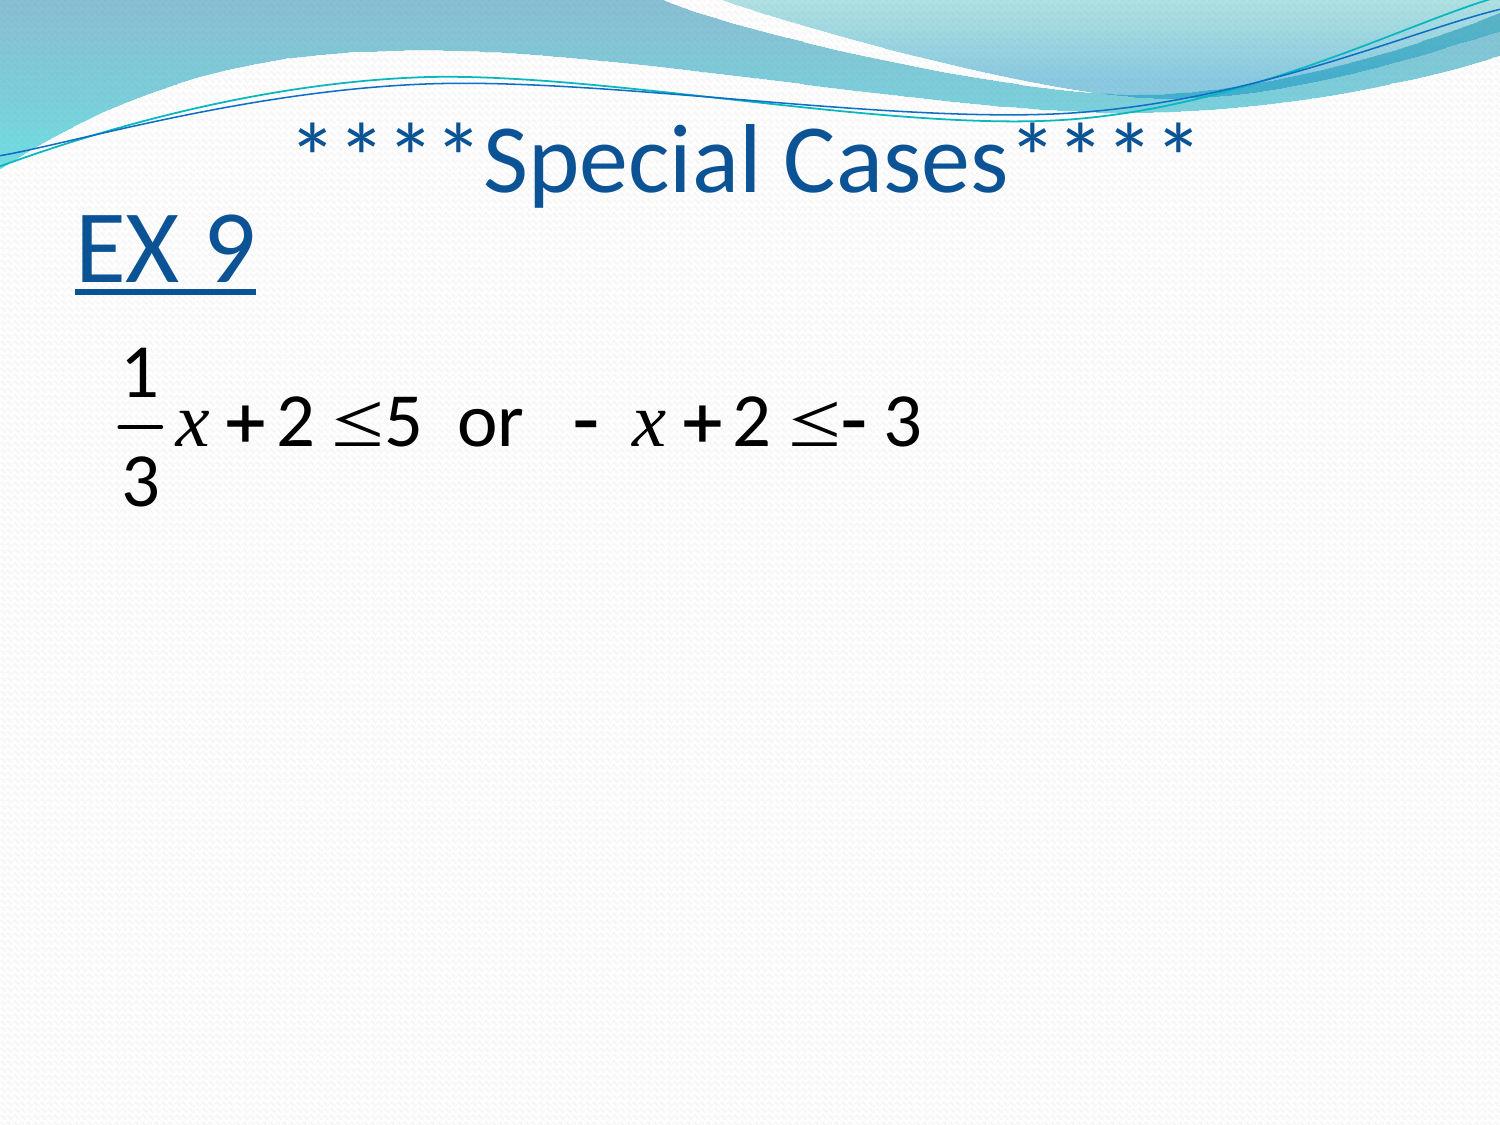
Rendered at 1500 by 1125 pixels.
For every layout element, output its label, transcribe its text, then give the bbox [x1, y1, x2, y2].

title EX 9 [75, 115, 1425, 303]
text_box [106, 324, 932, 524]
text_box ****Special Cases**** [71, 87, 1422, 213]
